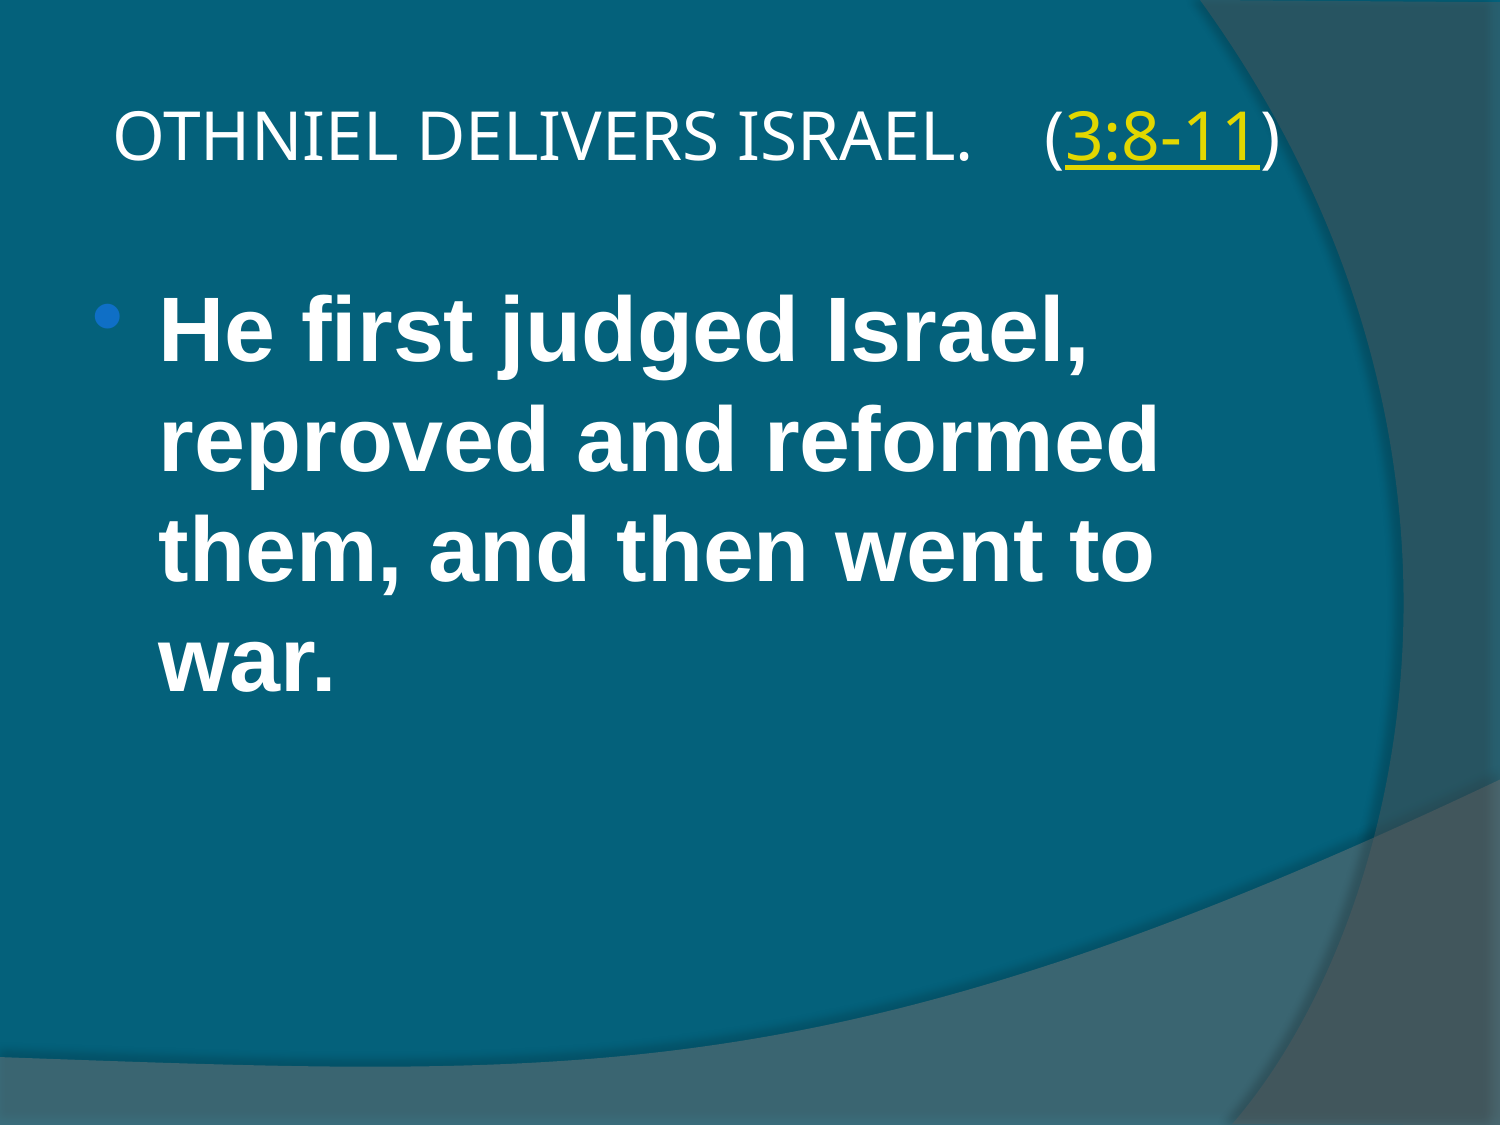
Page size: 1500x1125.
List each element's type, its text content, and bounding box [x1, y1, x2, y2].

list He first judged Israel, reproved and reformed them, and then went to war. [75, 262, 1300, 1005]
title OTHNIEL DELIVERS ISRAEL. (3:8-11) [75, 45, 1300, 233]
